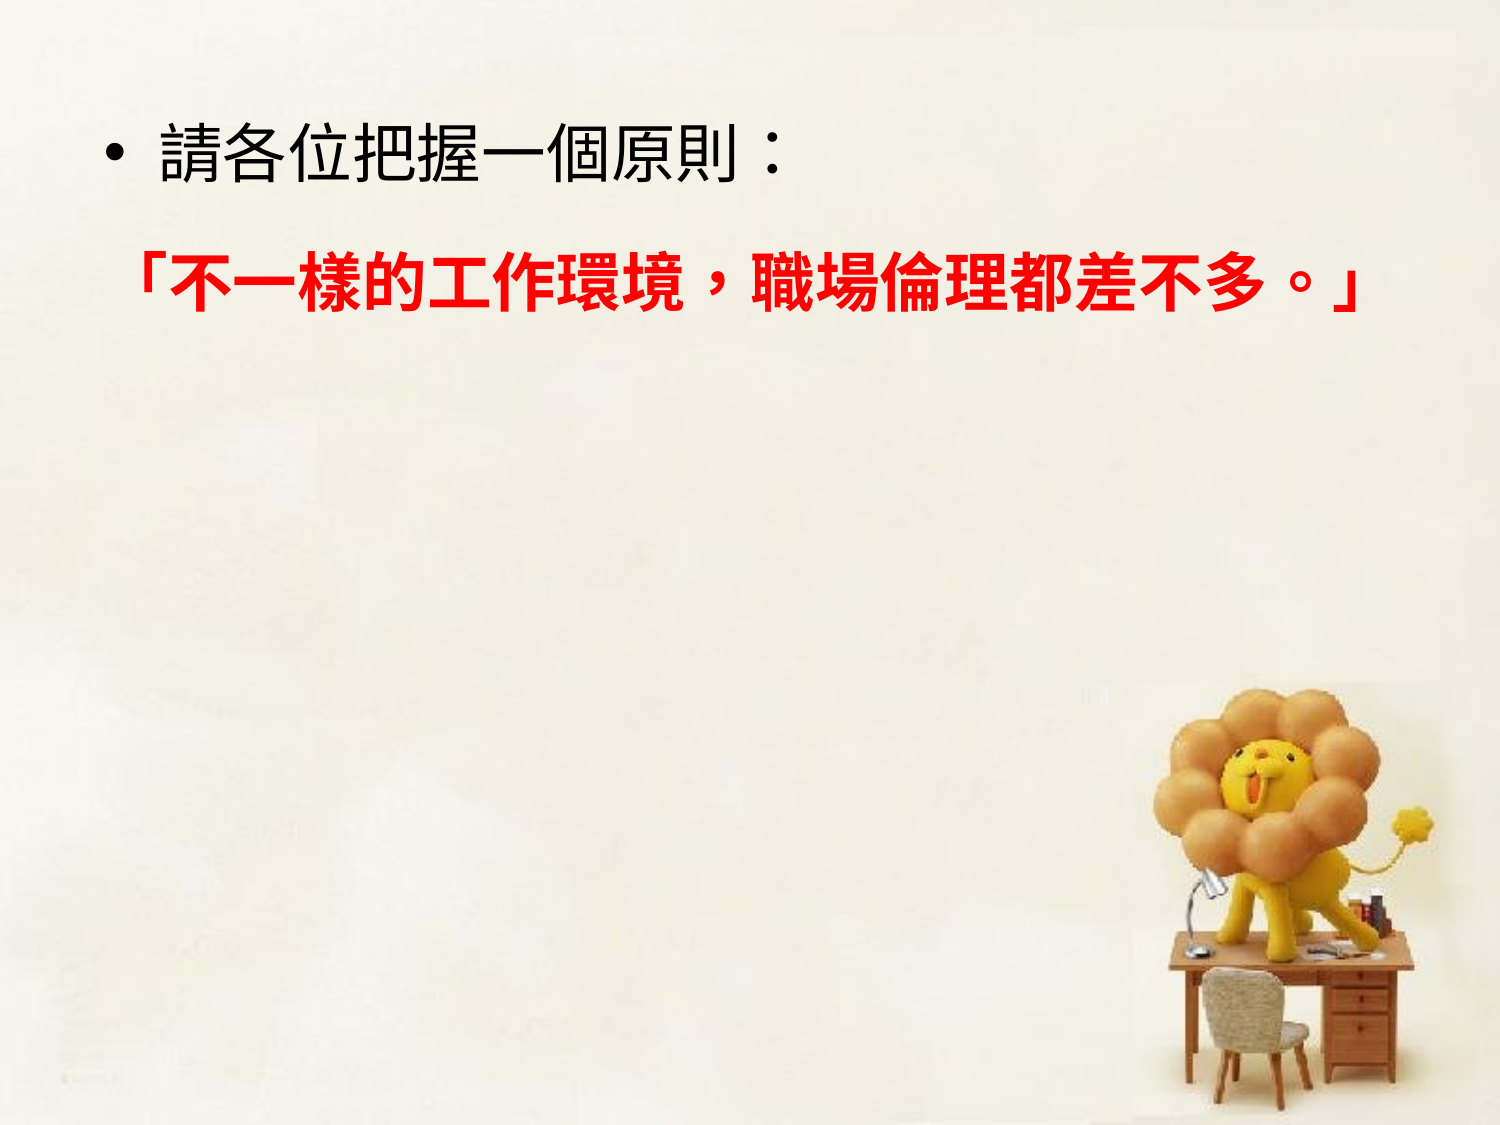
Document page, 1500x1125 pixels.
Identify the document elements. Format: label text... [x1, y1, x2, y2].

picture [0, 0, 1500, 1125]
list 請各位把握一個原則： 「不一樣的工作環境，職場倫理都差不多。」 [88, 66, 1439, 362]
